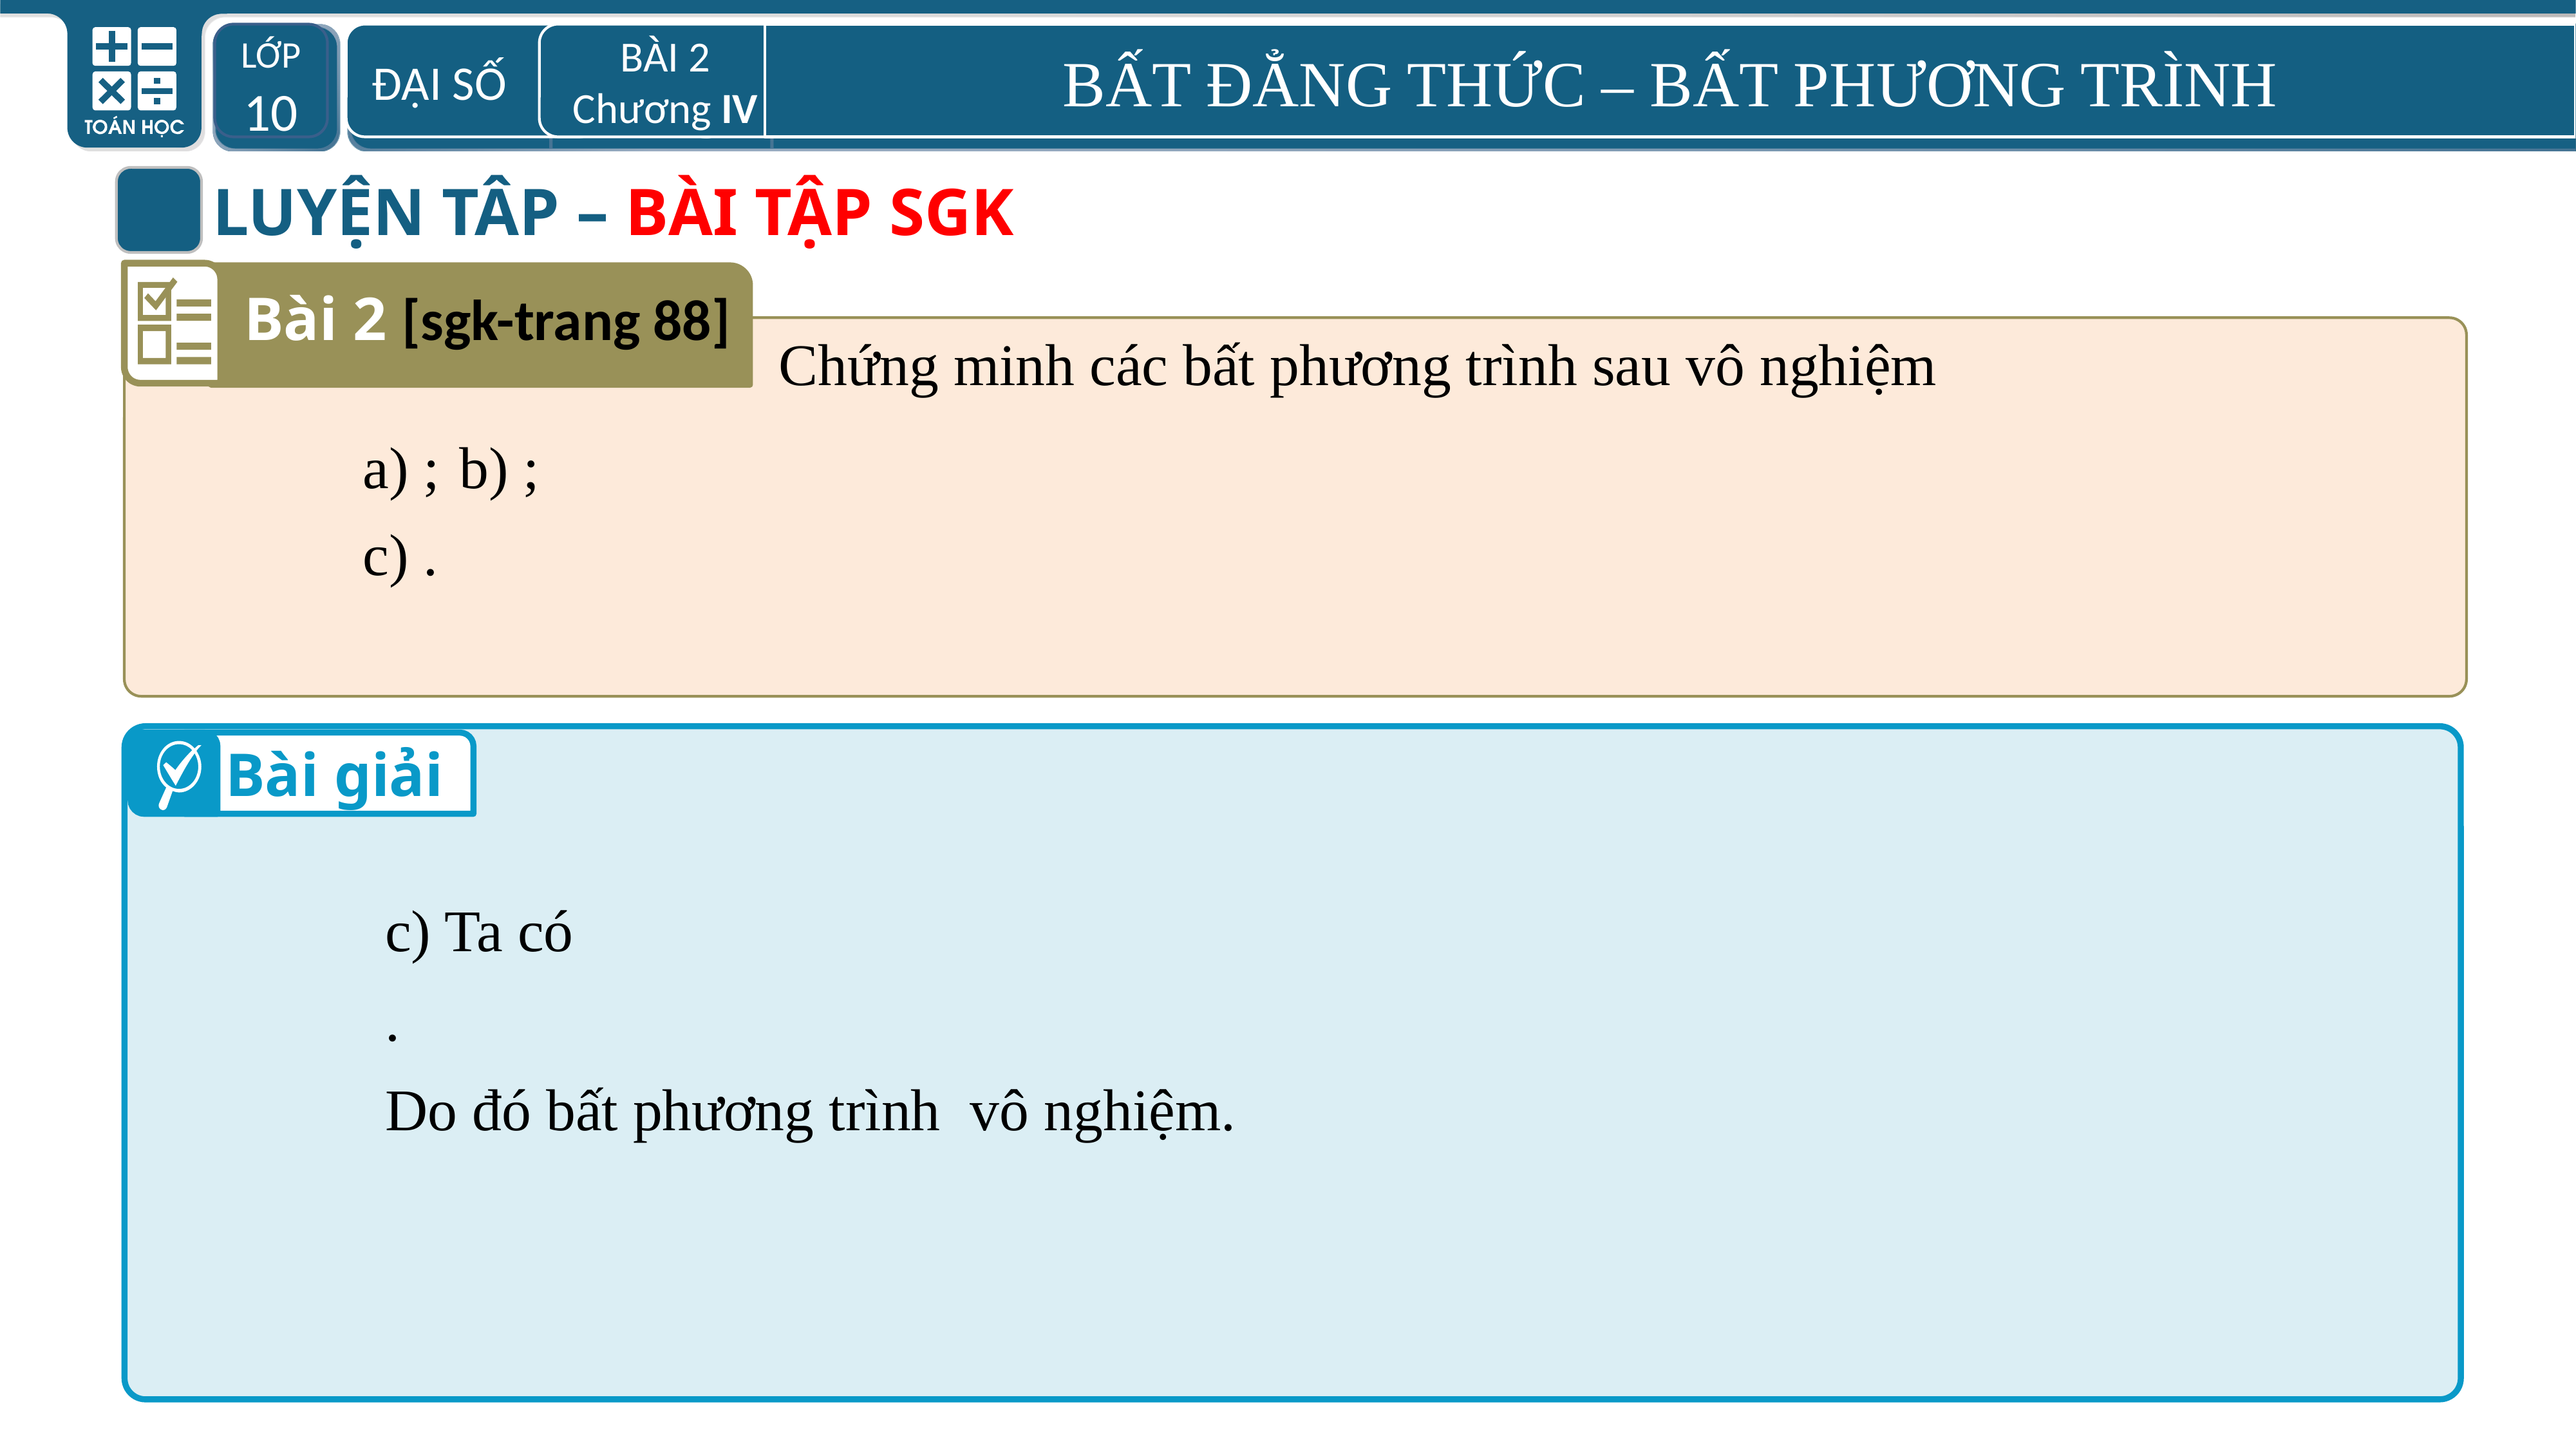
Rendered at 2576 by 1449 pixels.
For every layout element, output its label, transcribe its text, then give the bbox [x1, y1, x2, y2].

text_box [124, 263, 2467, 697]
text_box BÀI 2 Chương IV [538, 23, 764, 138]
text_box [124, 726, 2461, 1400]
text_box ĐẠI SỐ [344, 23, 554, 138]
text_box BẤT ĐẲNG THỨC – BẤT PHƯƠNG TRÌNH [764, 23, 2576, 138]
text_box LỚP 10 [213, 23, 329, 138]
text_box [97, 166, 2029, 254]
